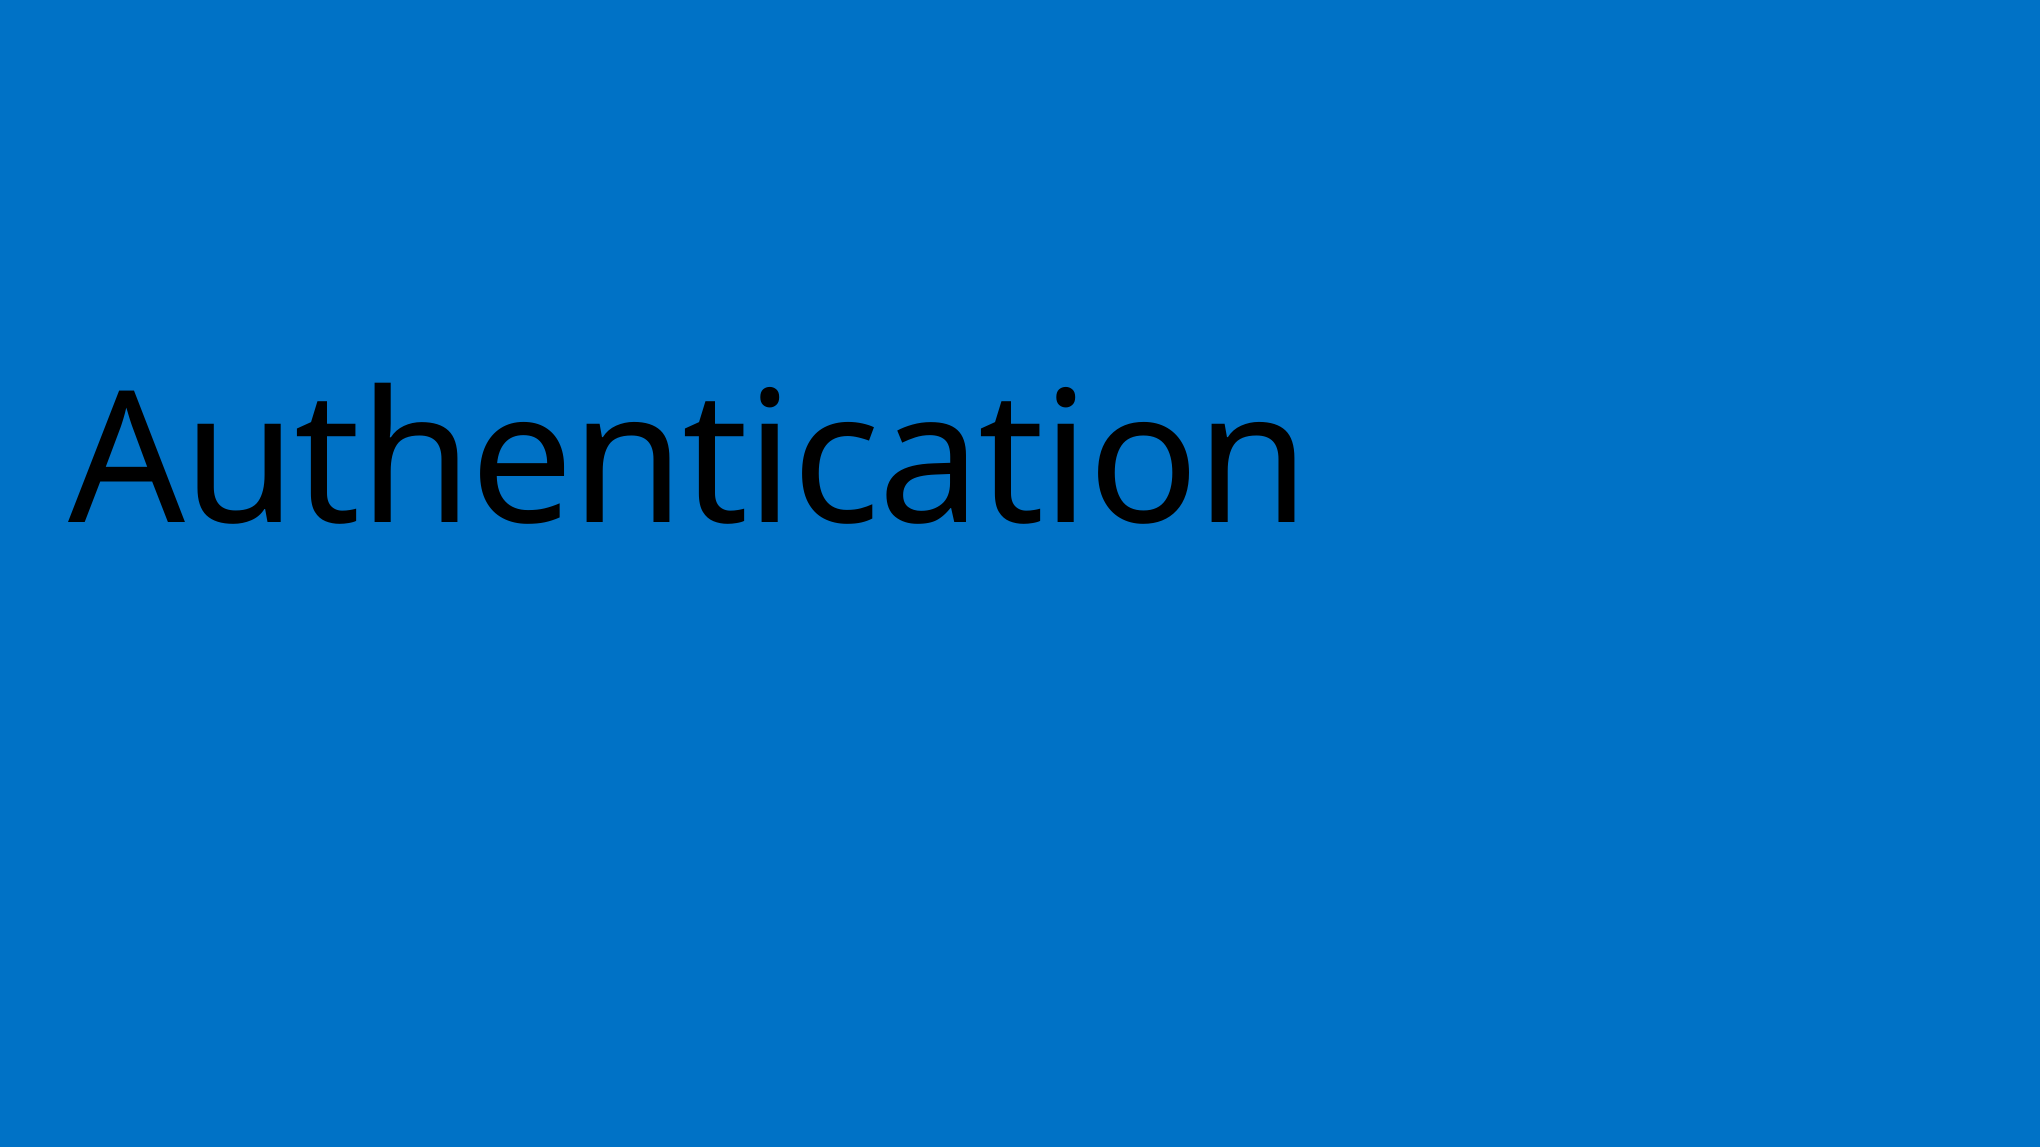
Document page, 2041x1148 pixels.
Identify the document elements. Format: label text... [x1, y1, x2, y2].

title Authentication [45, 348, 1996, 650]
